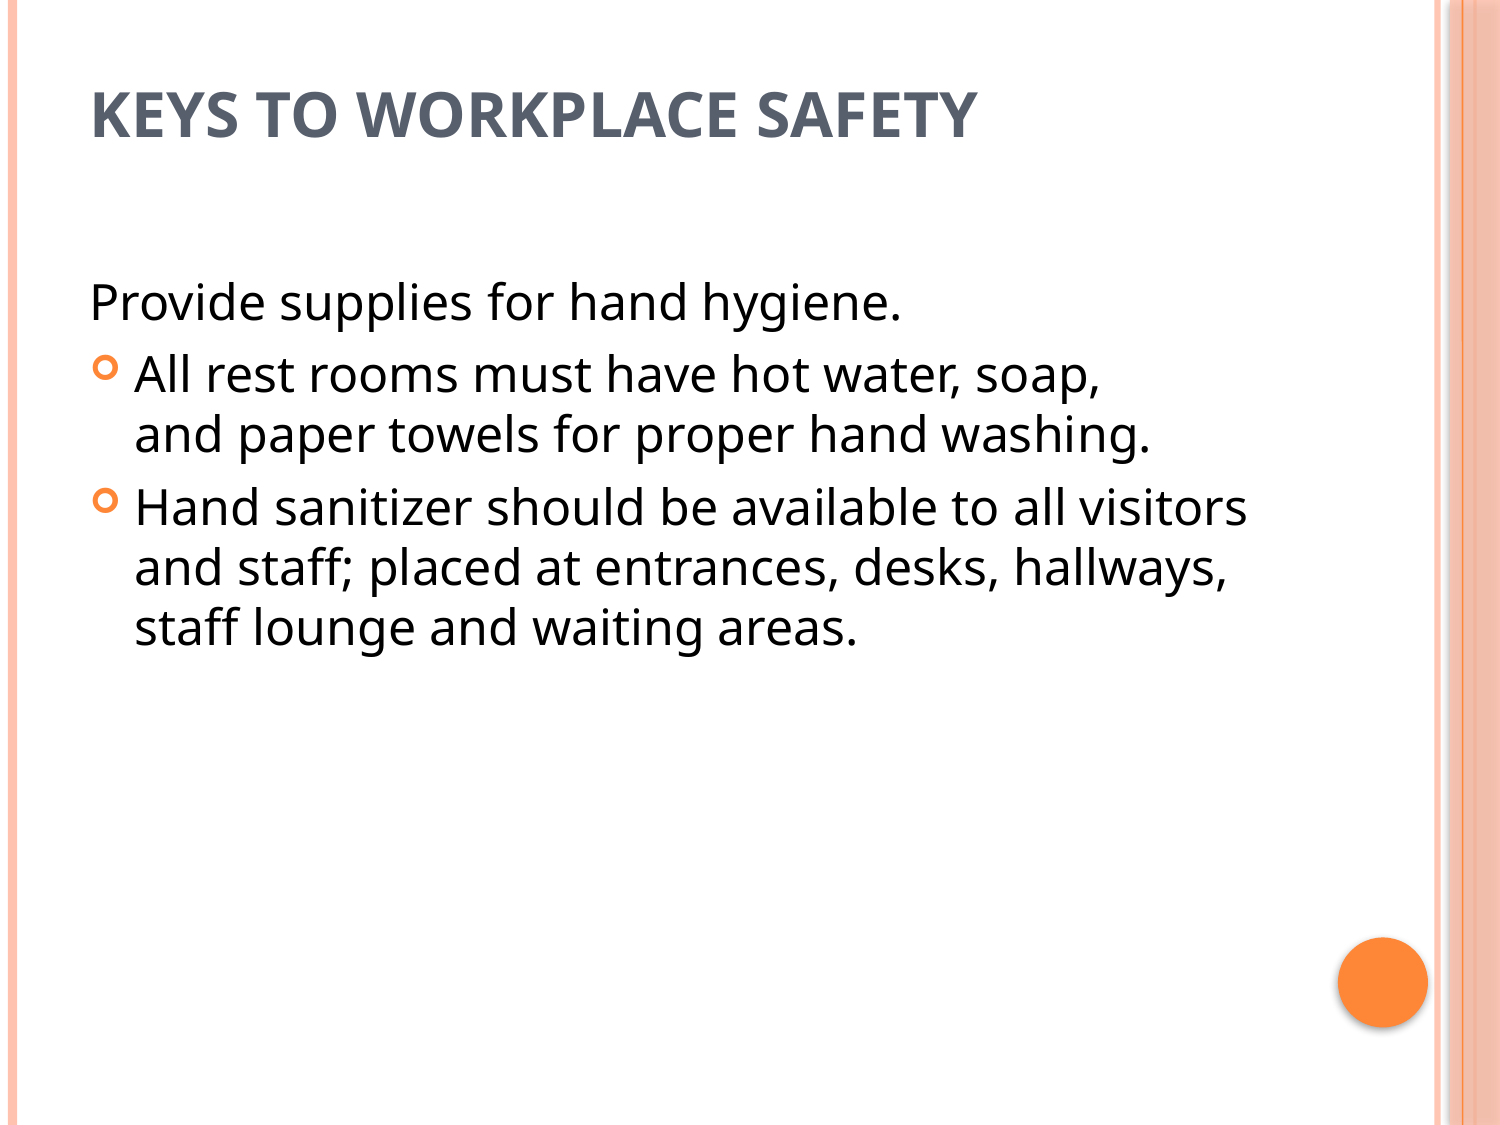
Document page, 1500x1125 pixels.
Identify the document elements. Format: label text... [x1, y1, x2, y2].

list Provide supplies for hand hygiene. All rest rooms must have hot water, soap, and paper towels for proper hand washing. Hand sanitizer should be available to all visitors and staff; placed at entrances, desks, hallways, staff lounge and waiting areas. [75, 262, 1300, 1062]
title Keys to Workplace Safety [75, 45, 1300, 233]
